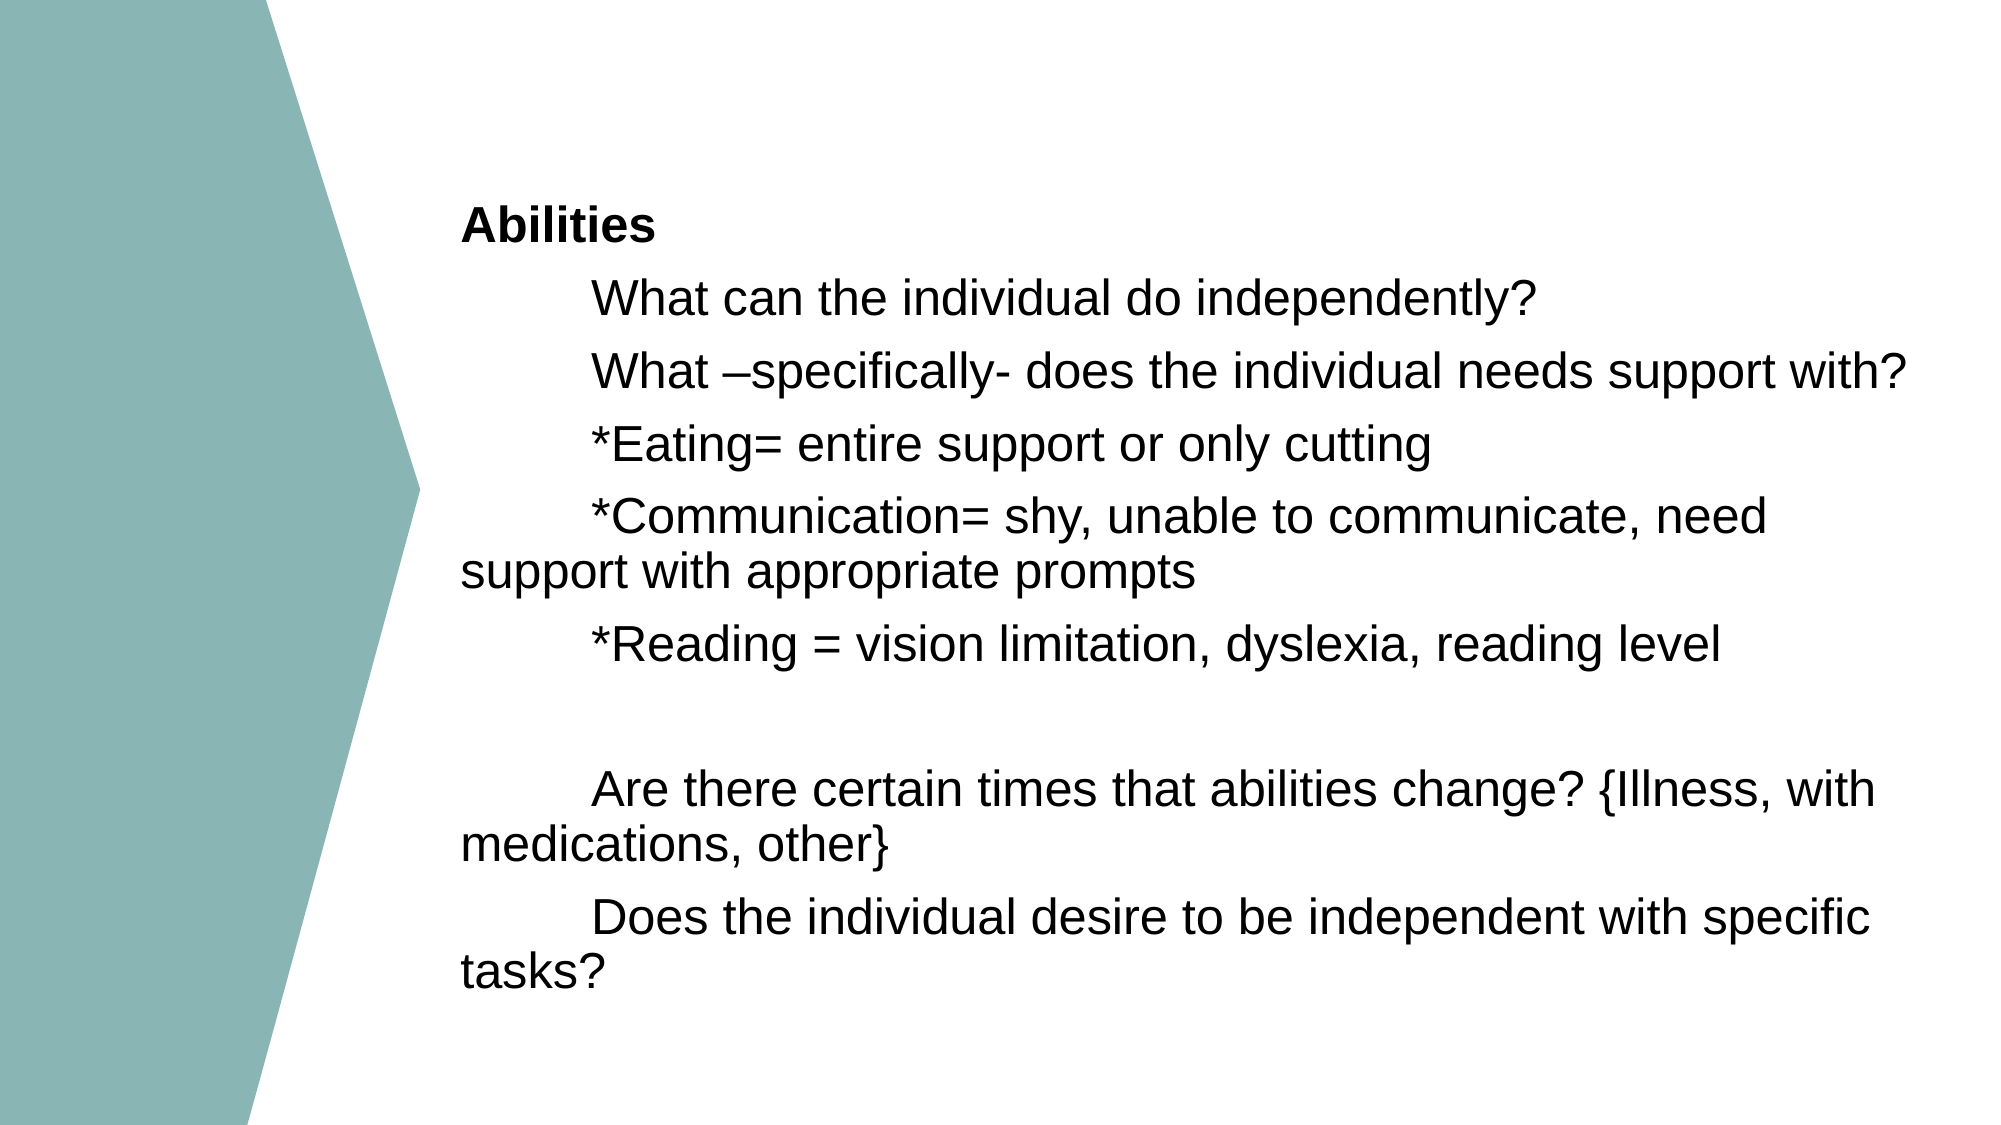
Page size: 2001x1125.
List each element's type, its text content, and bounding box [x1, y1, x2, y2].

text_box Abilities What can the individual do independently? What –specifically- does the individual needs support with? *Eating= entire support or only cutting *Communication= shy, unable to communicate, need support with appropriate prompts *Reading = vision limitation, dyslexia, reading level Are there certain times that abilities change? {Illness, with medications, other} Does the individual desire to be independent with specific tasks? [445, 191, 1936, 1011]
